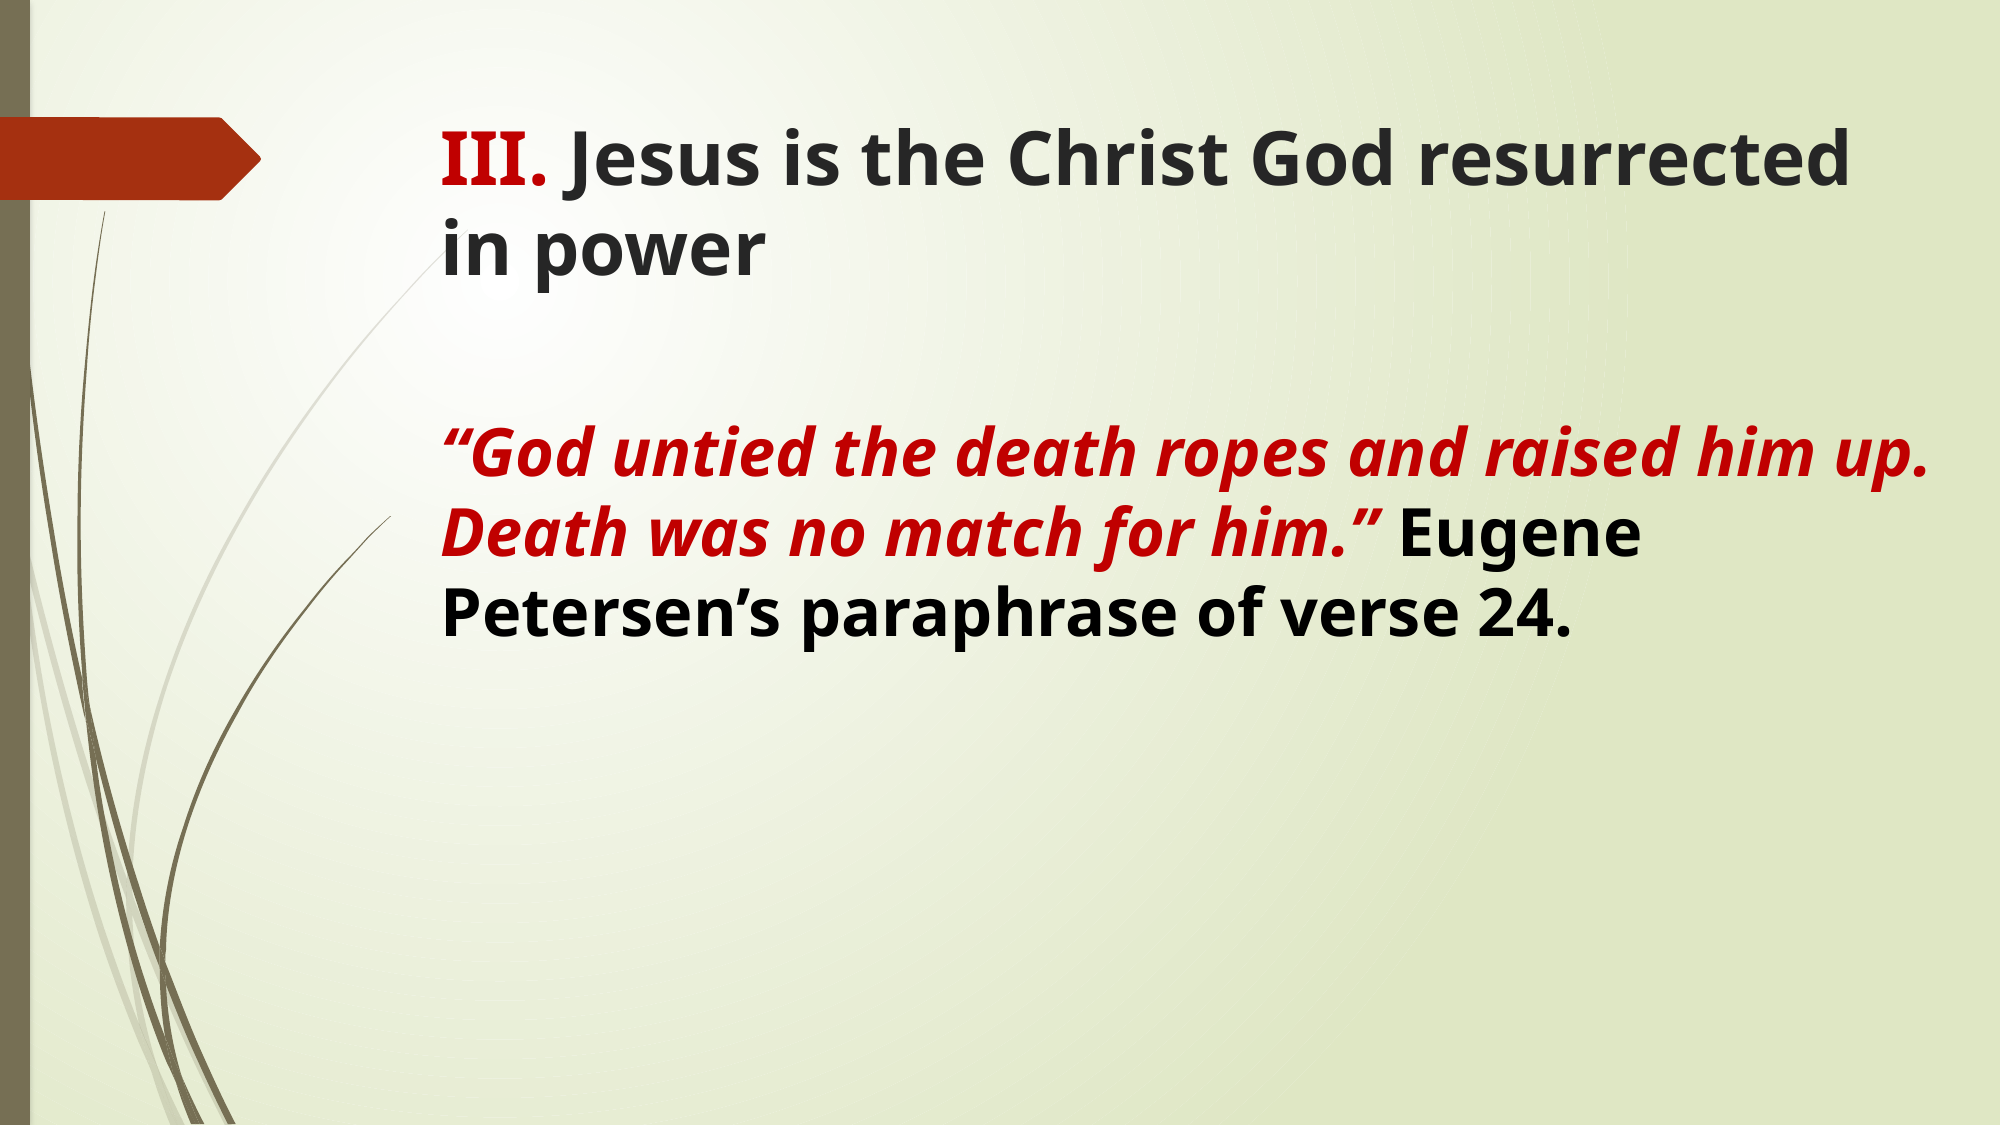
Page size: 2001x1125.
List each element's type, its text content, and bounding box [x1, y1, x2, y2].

title III. Jesus is the Christ God resurrected in power [425, 102, 1888, 313]
list “God untied the death ropes and raised him up. Death was no match for him.” Eugene Petersen’s paraphrase of verse 24. [425, 401, 1962, 1125]
